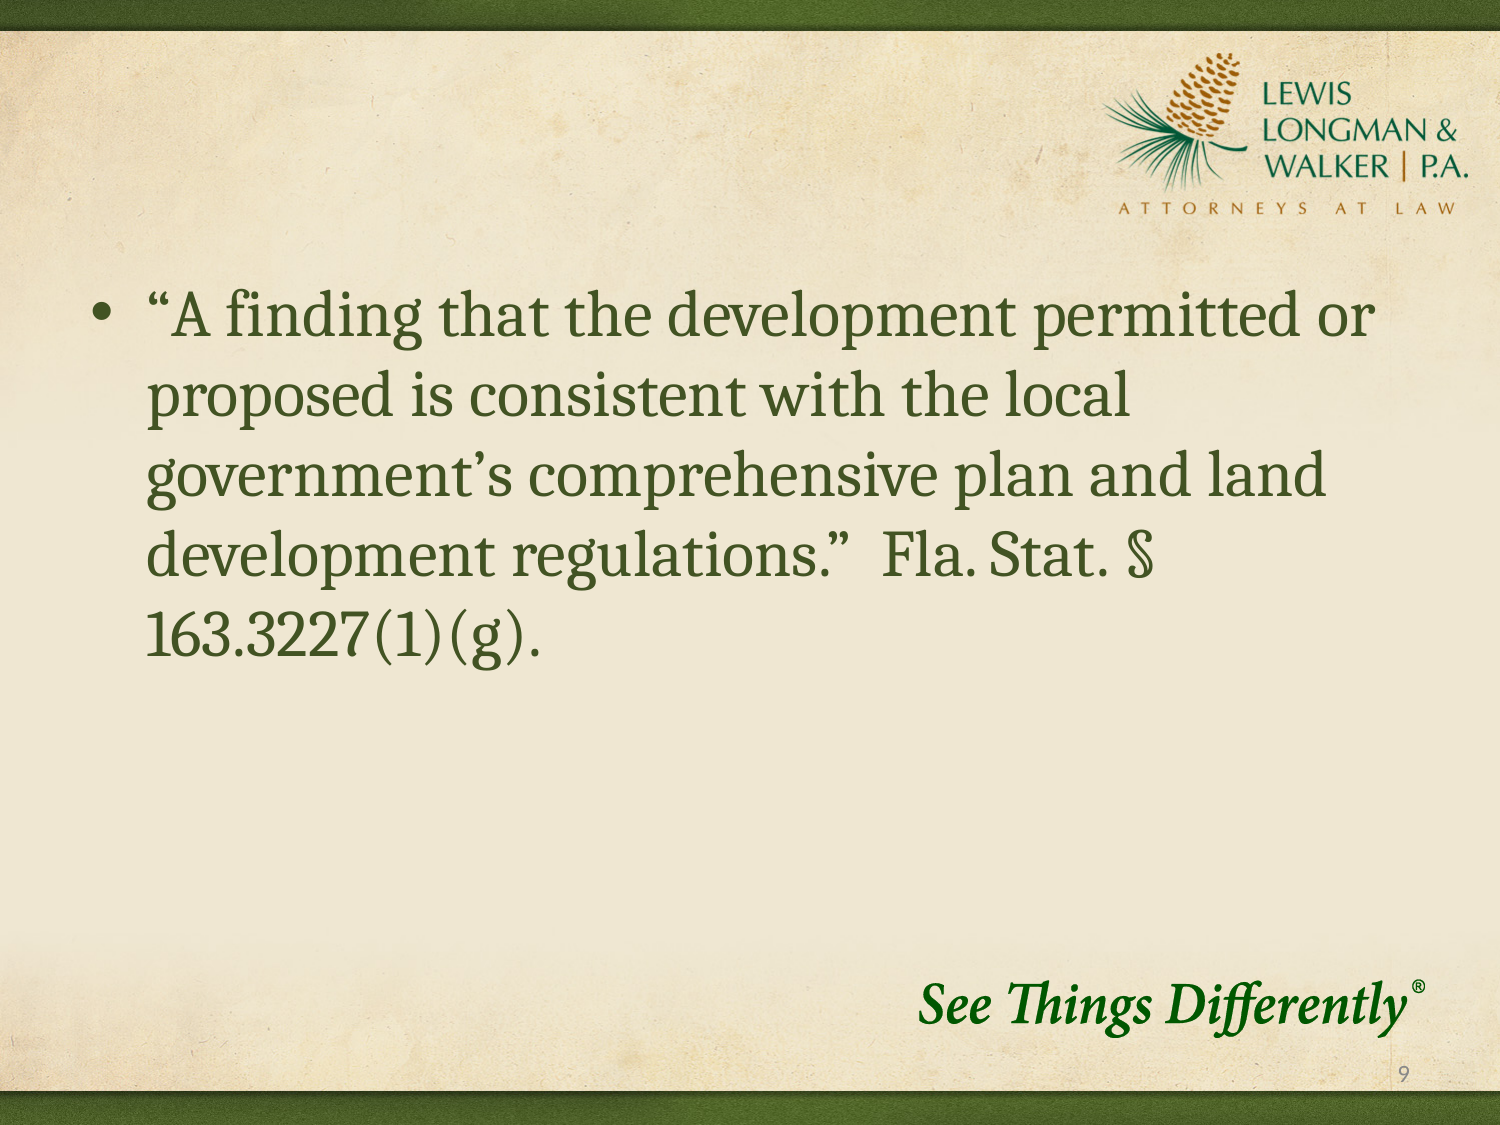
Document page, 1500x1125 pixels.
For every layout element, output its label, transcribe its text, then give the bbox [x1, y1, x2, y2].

picture [0, 0, 1500, 1125]
slide_number 9 [1074, 1046, 1425, 1103]
list “A finding that the development permitted or proposed is consistent with the local government’s comprehensive plan and land development regulations.” Fla. Stat. § 163.3227(1)(g). [74, 262, 1426, 1006]
